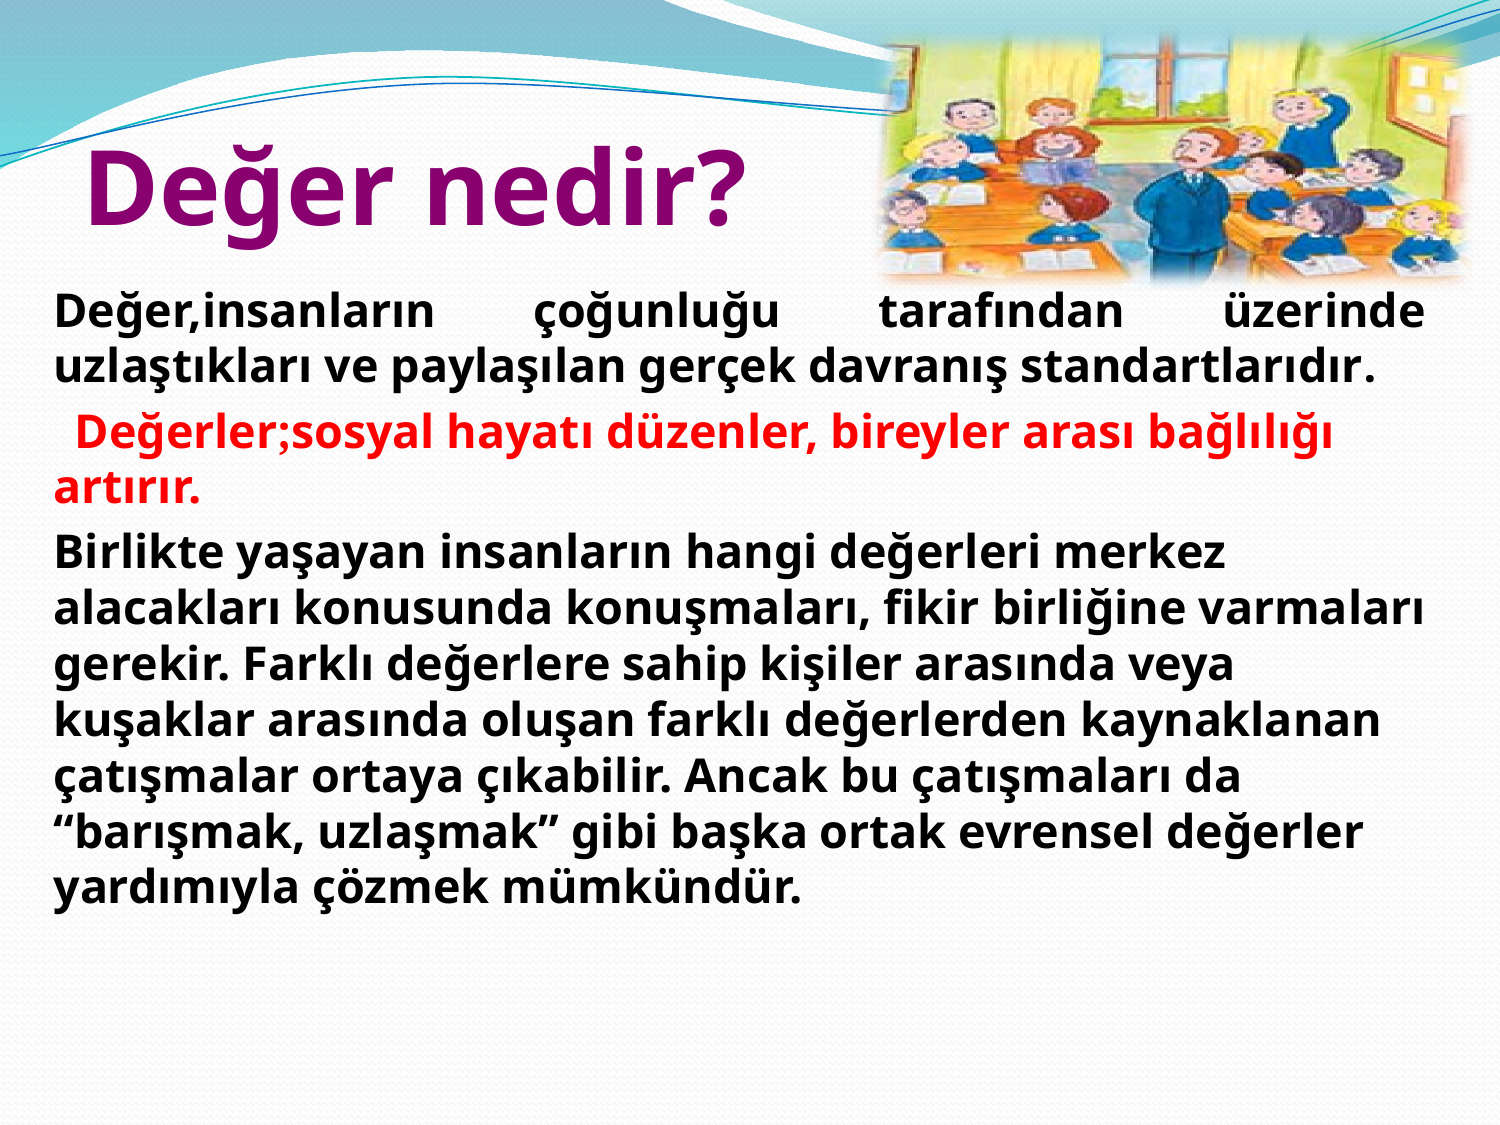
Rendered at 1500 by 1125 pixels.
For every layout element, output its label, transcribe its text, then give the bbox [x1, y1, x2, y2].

title Değer nedir? [82, 46, 797, 208]
list Değer,insanların çoğunluğu tarafından üzerinde uzlaştıkları ve paylaşılan gerçek davranış standartlarıdır. Değerler;sosyal hayatı düzenler, bireyler arası bağlılığı artırır. Birlikte yaşayan insanların hangi değerleri merkez alacakları konusunda konuşmaları, fikir birliğine varmaları gerekir. Farklı değerlere sahip kişiler arasında veya kuşaklar arasında oluşan farklı değerlerden kaynaklanan çatışmalar ortaya çıkabilir. Ancak bu çatışmaları da “barışmak, uzlaşmak” gibi başka ortak evrensel değerler yardımıyla çözmek mümkündür. [0, 208, 1442, 1005]
picture [866, 23, 1477, 294]
title Değer eğitiminde dikkat edeceğimiz hususlar [860, 208, 1442, 305]
